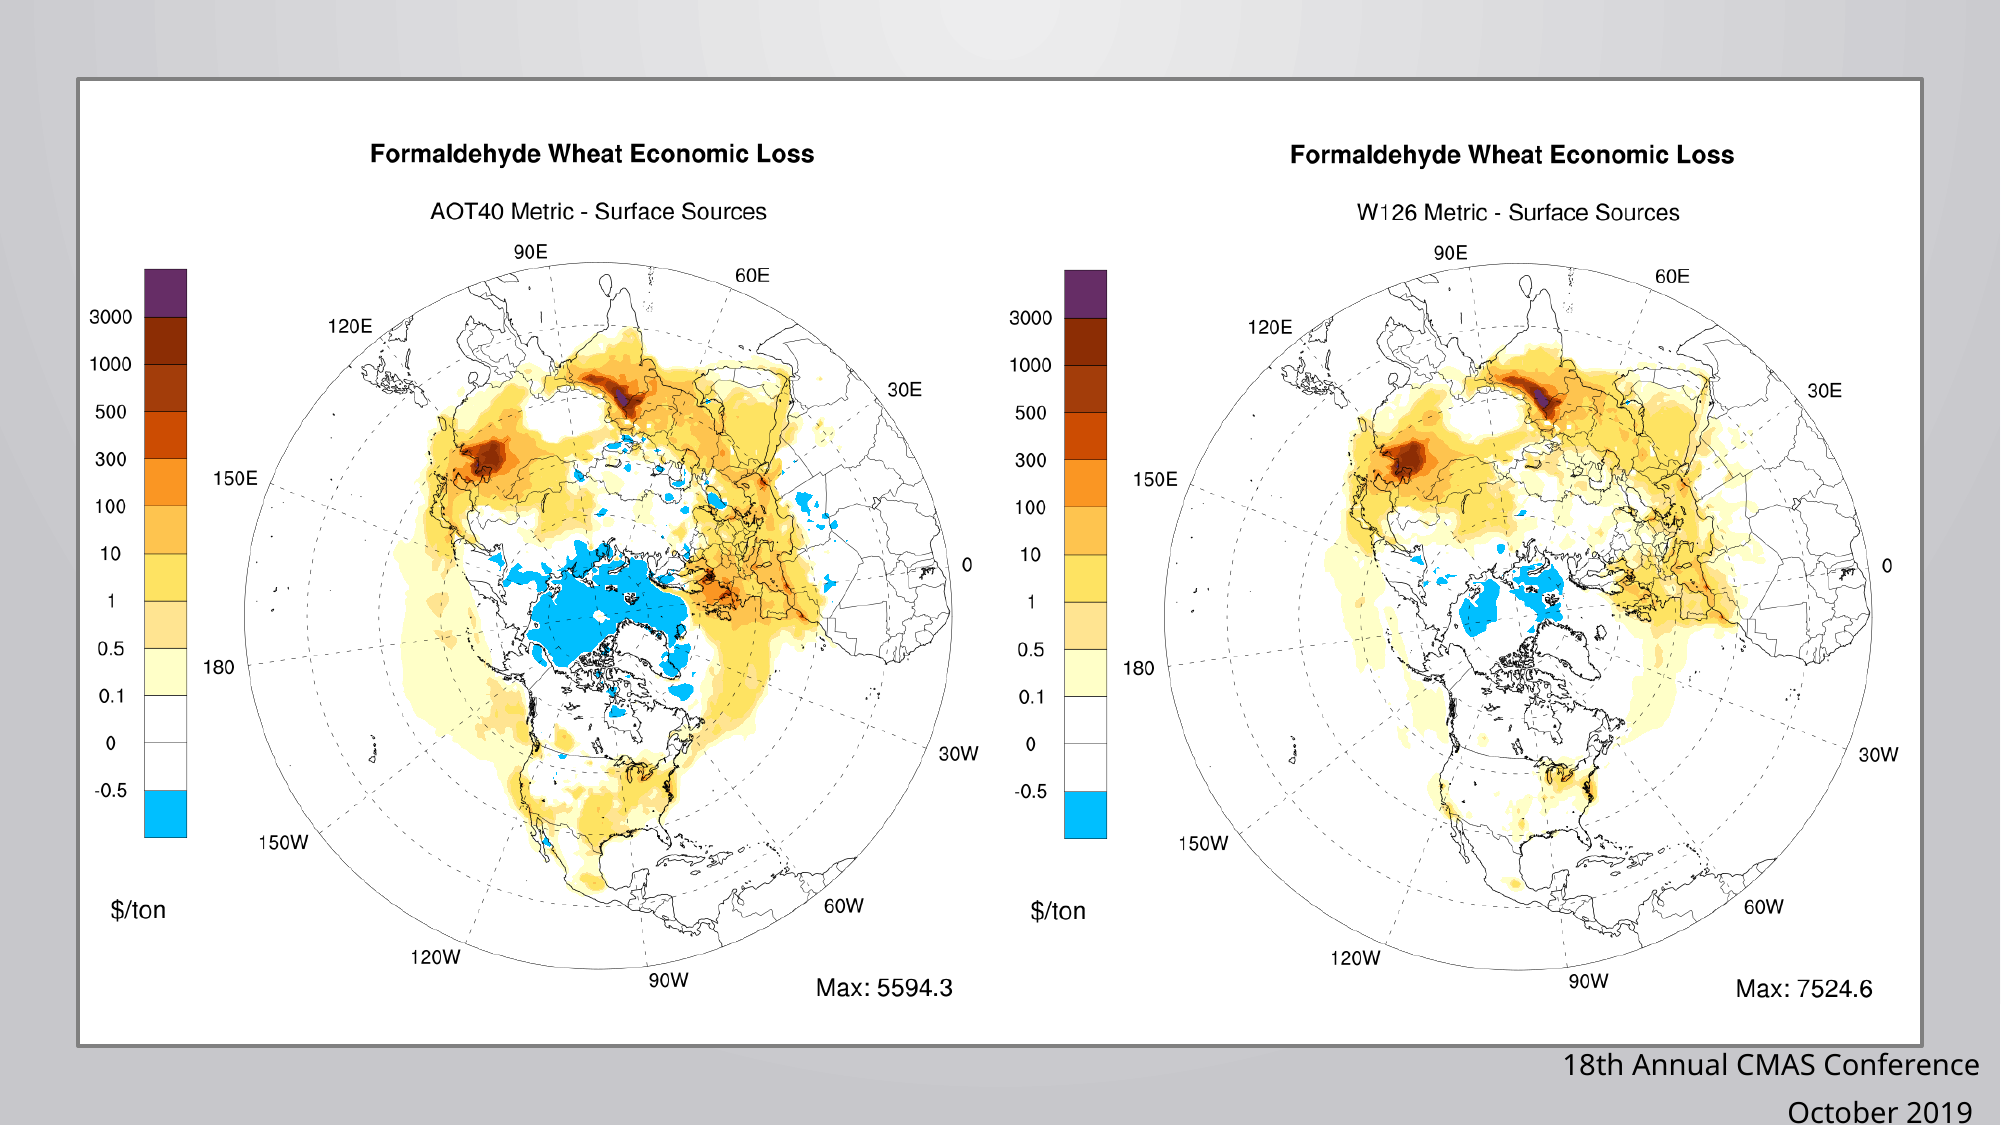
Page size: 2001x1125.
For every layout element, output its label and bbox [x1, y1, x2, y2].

text_box [0, 0, 2000, 1004]
picture [0, 137, 2000, 1125]
text_box [77, 77, 1923, 1004]
